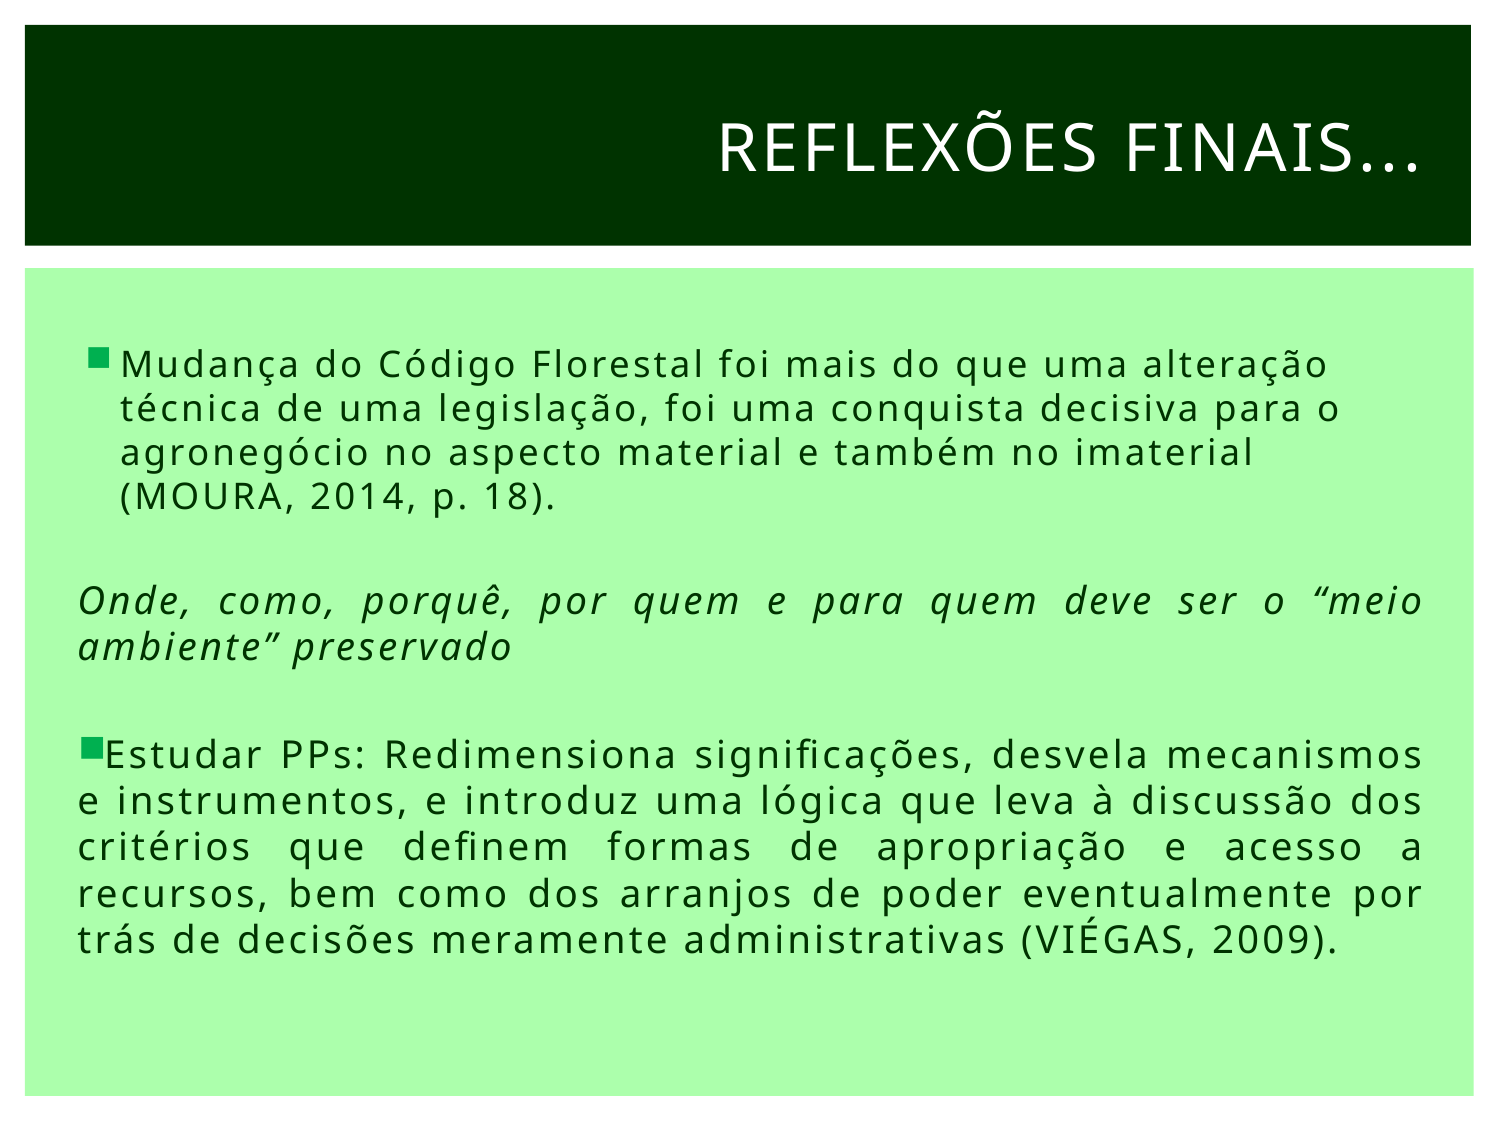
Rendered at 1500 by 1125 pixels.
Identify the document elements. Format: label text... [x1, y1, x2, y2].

title Reflexões finais... [62, 58, 1438, 232]
list Mudança do Código Florestal foi mais do que uma alteração técnica de uma legislação, foi uma conquista decisiva para o agronegócio no aspecto material e também no imaterial (MOURA, 2014, p. 18). Onde, como, porquê, por quem e para quem deve ser o “meio ambiente” preservado Estudar PPs: Redimensiona significações, desvela mecanismos e instrumentos, e introduz uma lógica que leva à discussão dos critérios que definem formas de apropriação e acesso a recursos, bem como dos arranjos de poder eventualmente por trás de decisões meramente administrativas (VIÉGAS, 2009). [62, 281, 1442, 1083]
